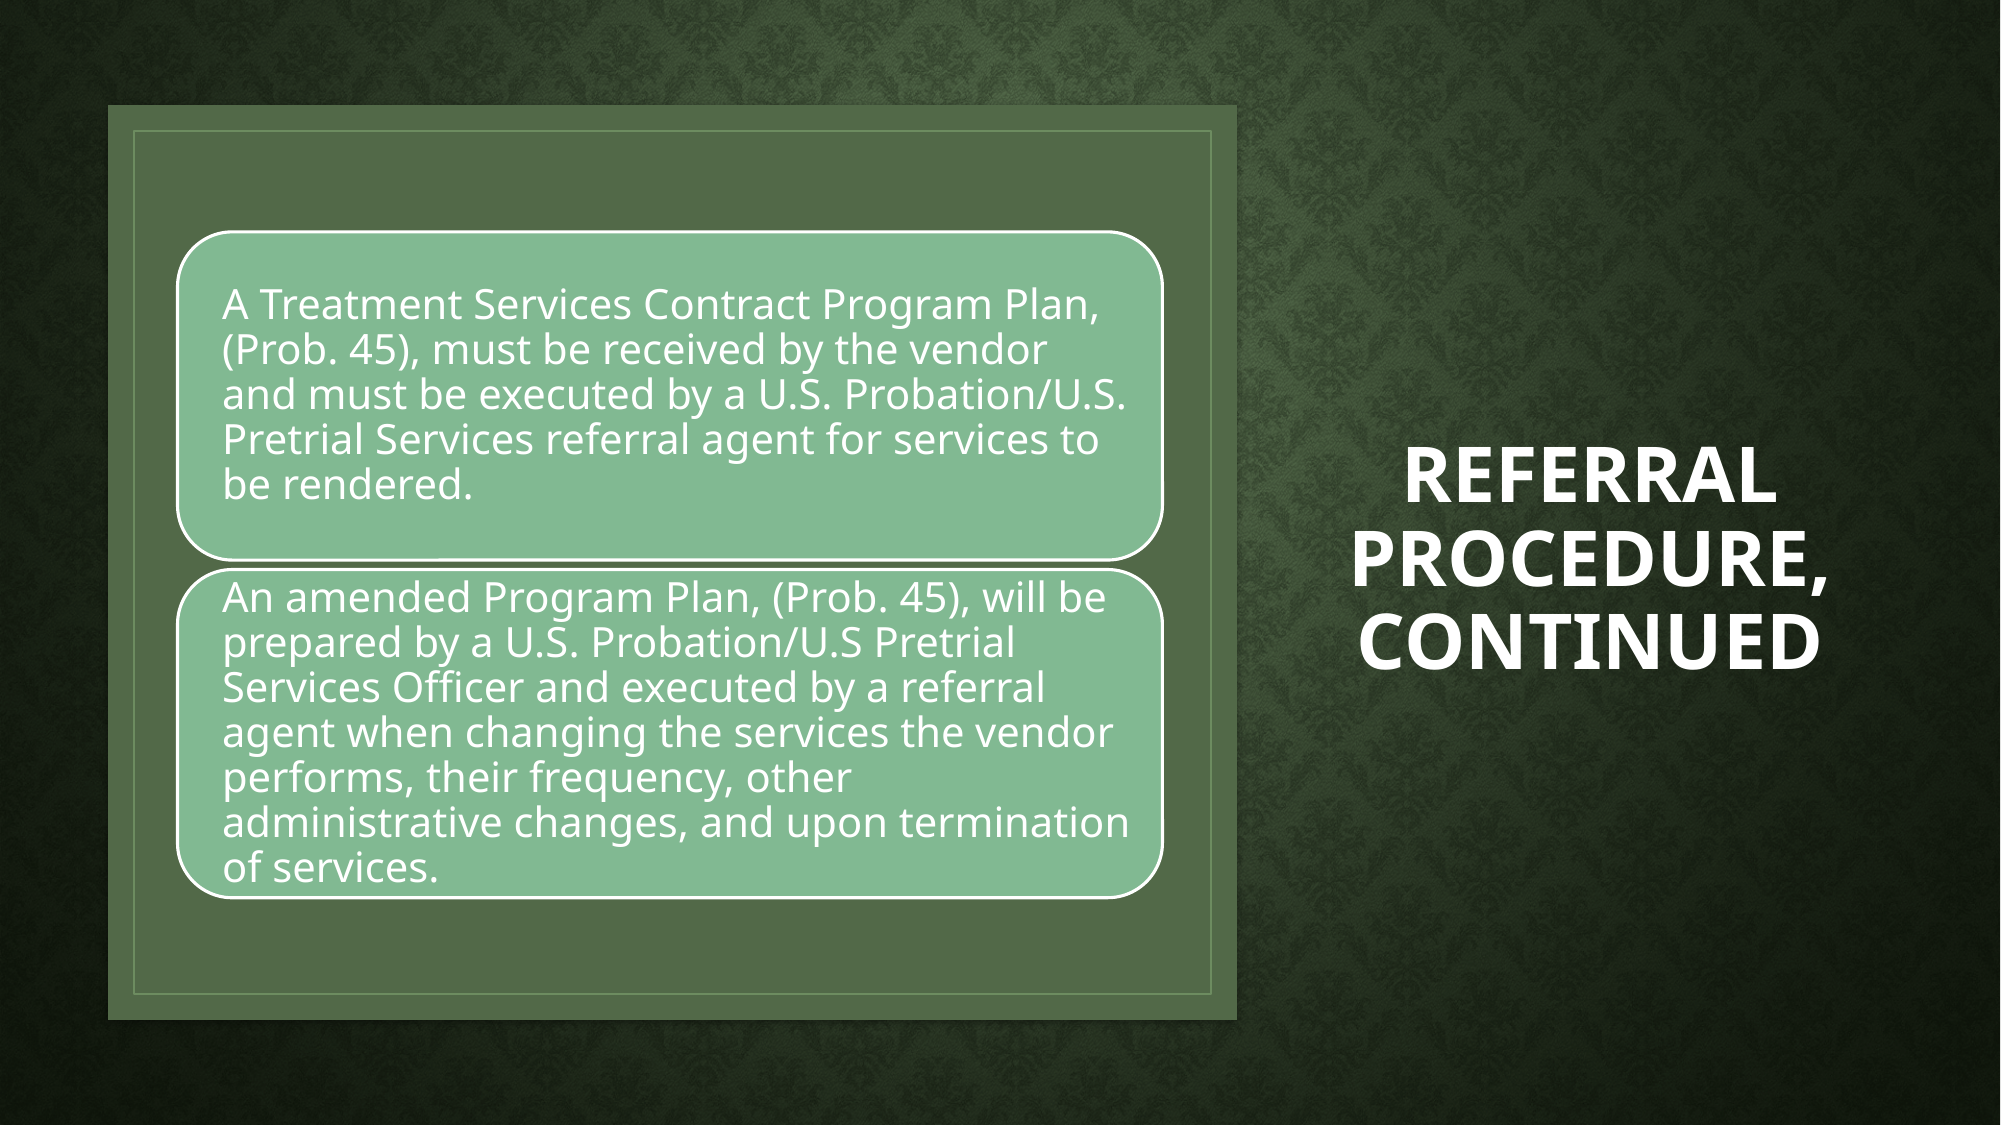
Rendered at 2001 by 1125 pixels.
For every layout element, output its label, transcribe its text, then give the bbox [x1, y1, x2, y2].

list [176, 179, 1163, 951]
title Referral procedure, continued [1291, 103, 1889, 1020]
text_box [122, 119, 1223, 1006]
text_box [132, 130, 1213, 995]
